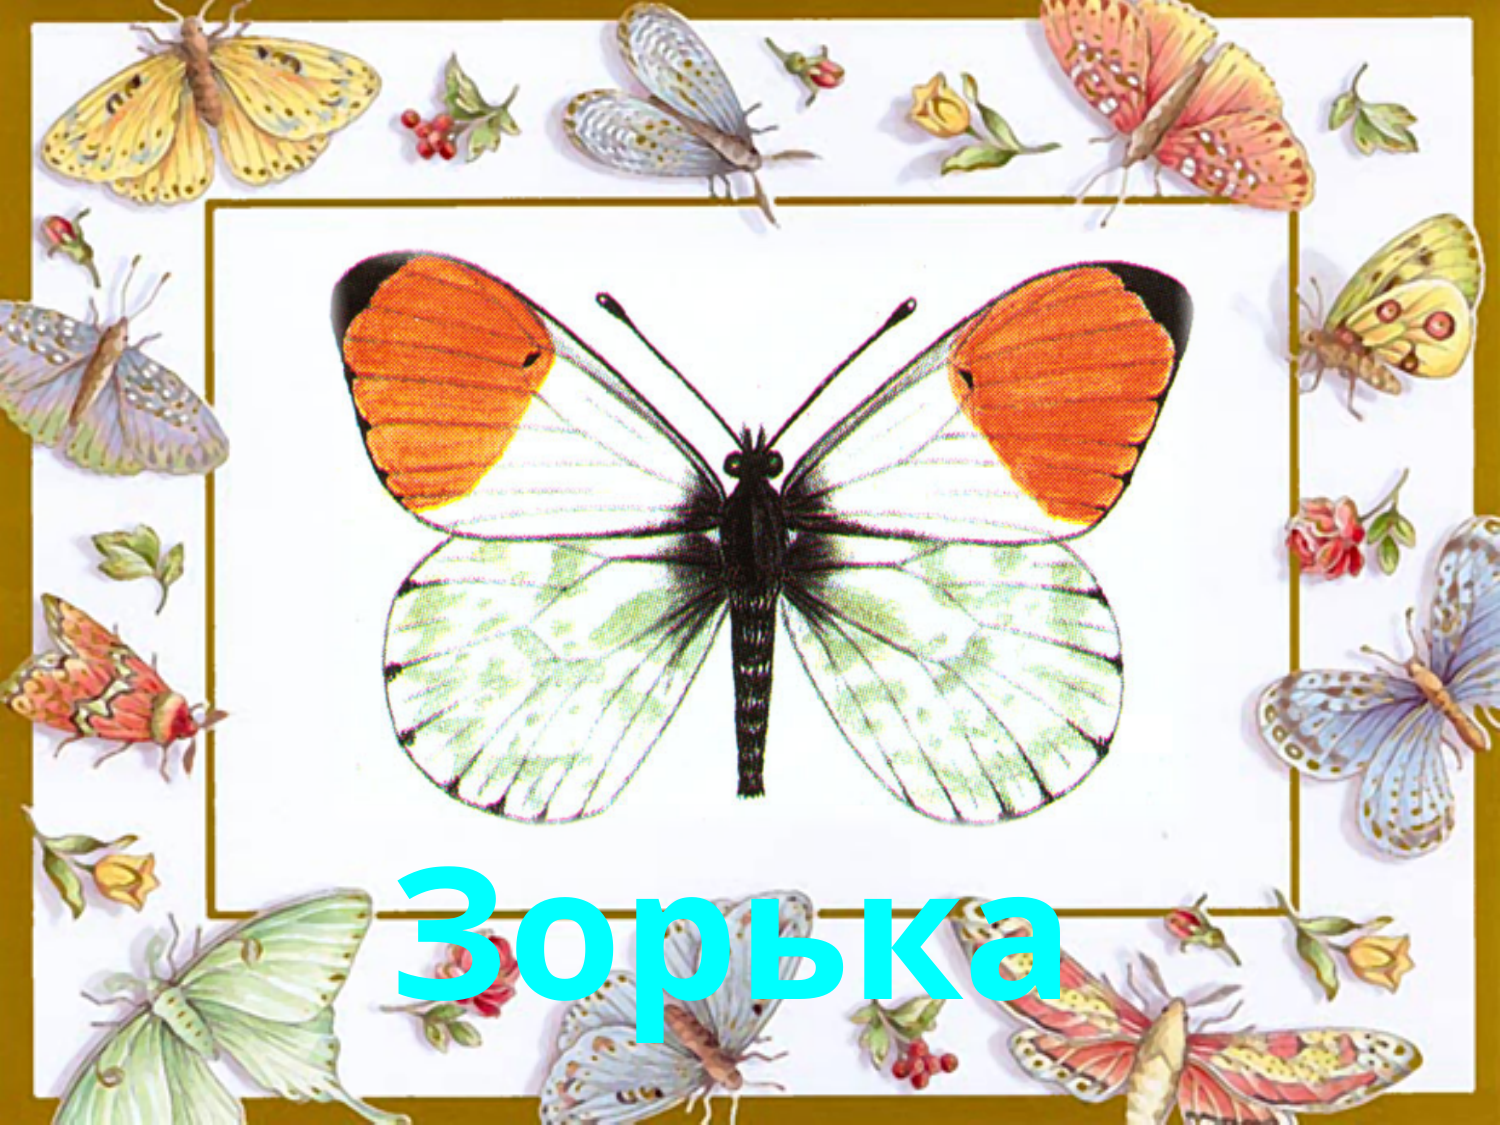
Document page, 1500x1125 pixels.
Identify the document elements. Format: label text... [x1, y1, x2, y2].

picture [0, 0, 1500, 1125]
text_box Зорька [374, 847, 1184, 1044]
